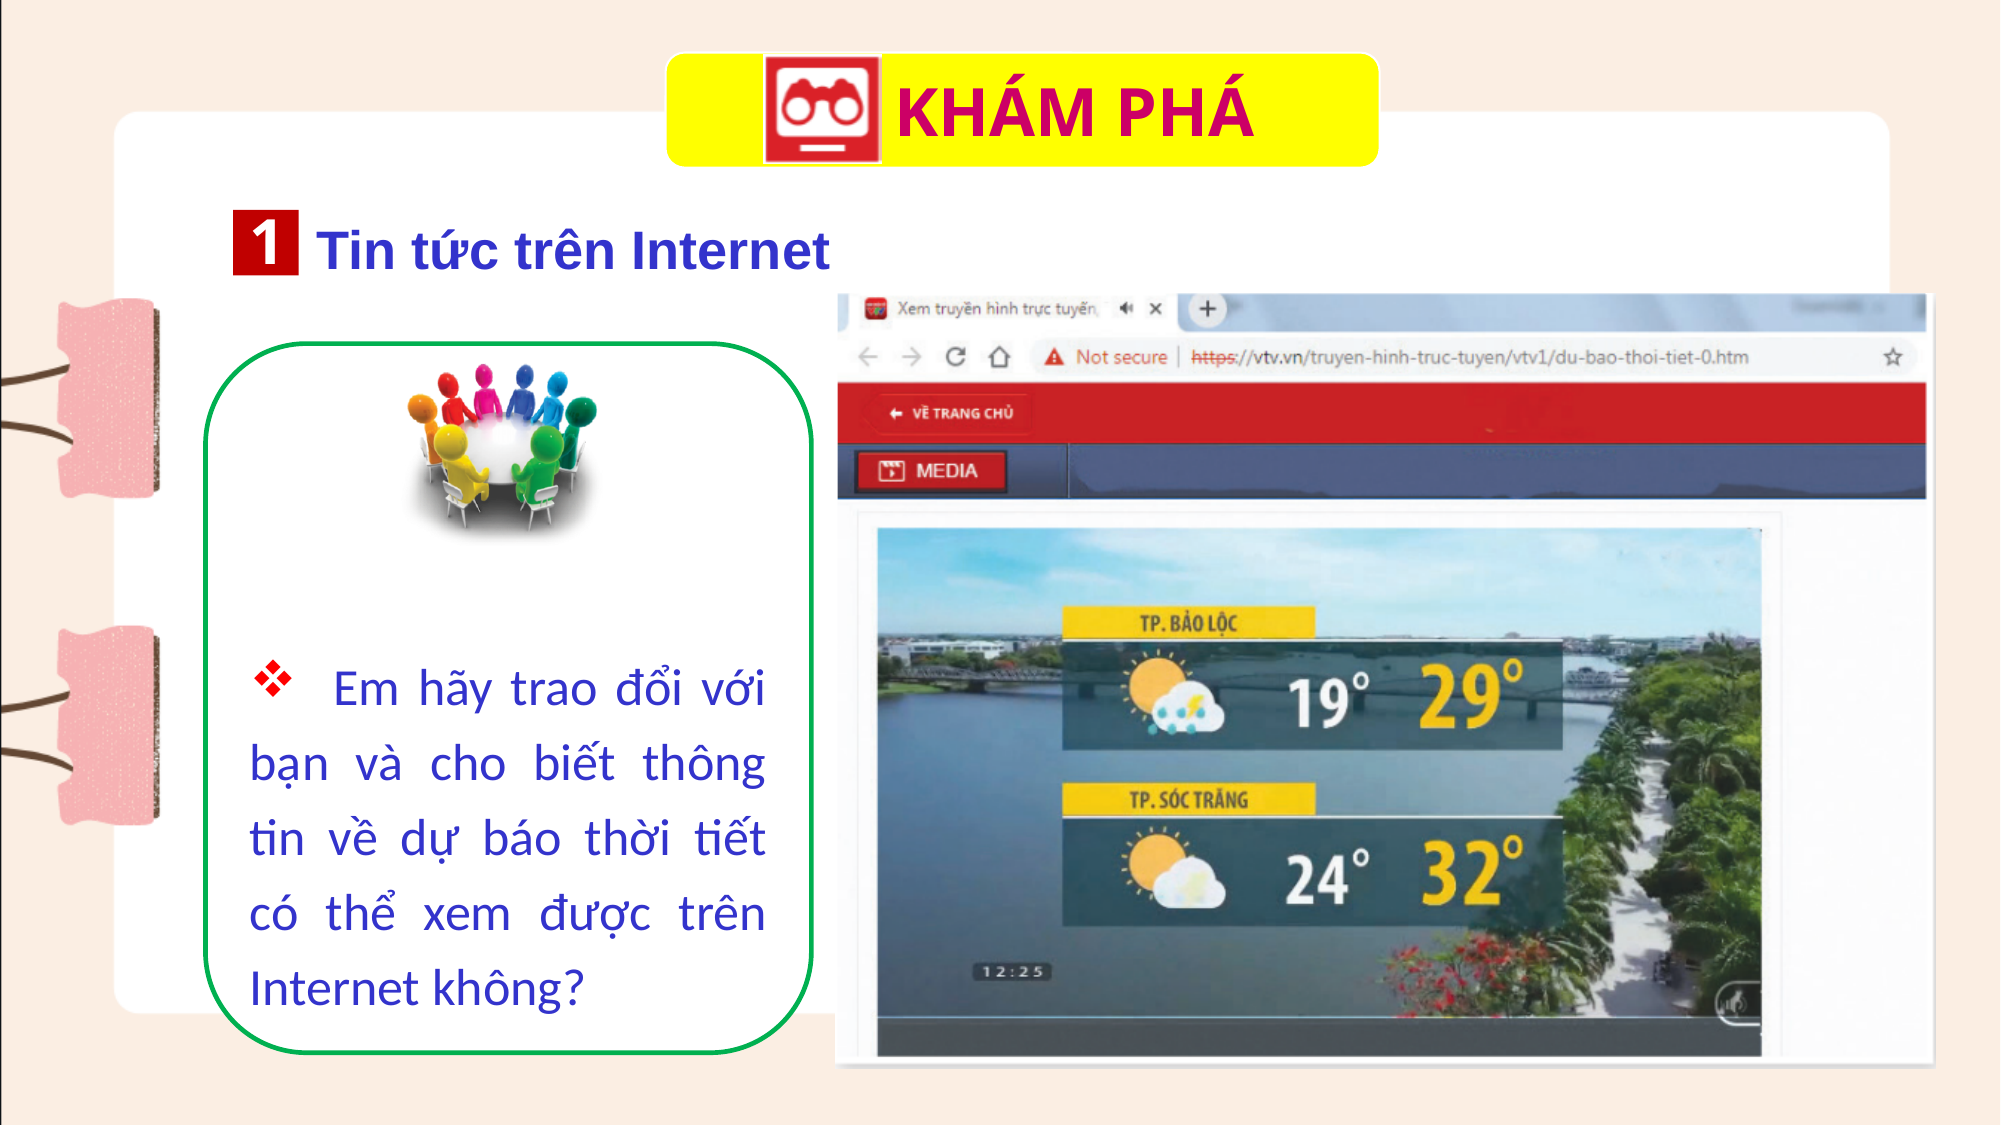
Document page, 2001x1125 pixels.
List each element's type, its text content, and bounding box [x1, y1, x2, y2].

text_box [665, 52, 1380, 168]
picture [0, 0, 2001, 1125]
text_box Em hãy trao đổi với bạn và cho biết thông tin về dự báo thời tiết có thể xem được trên Internet không? [204, 342, 813, 1054]
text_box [231, 195, 849, 289]
